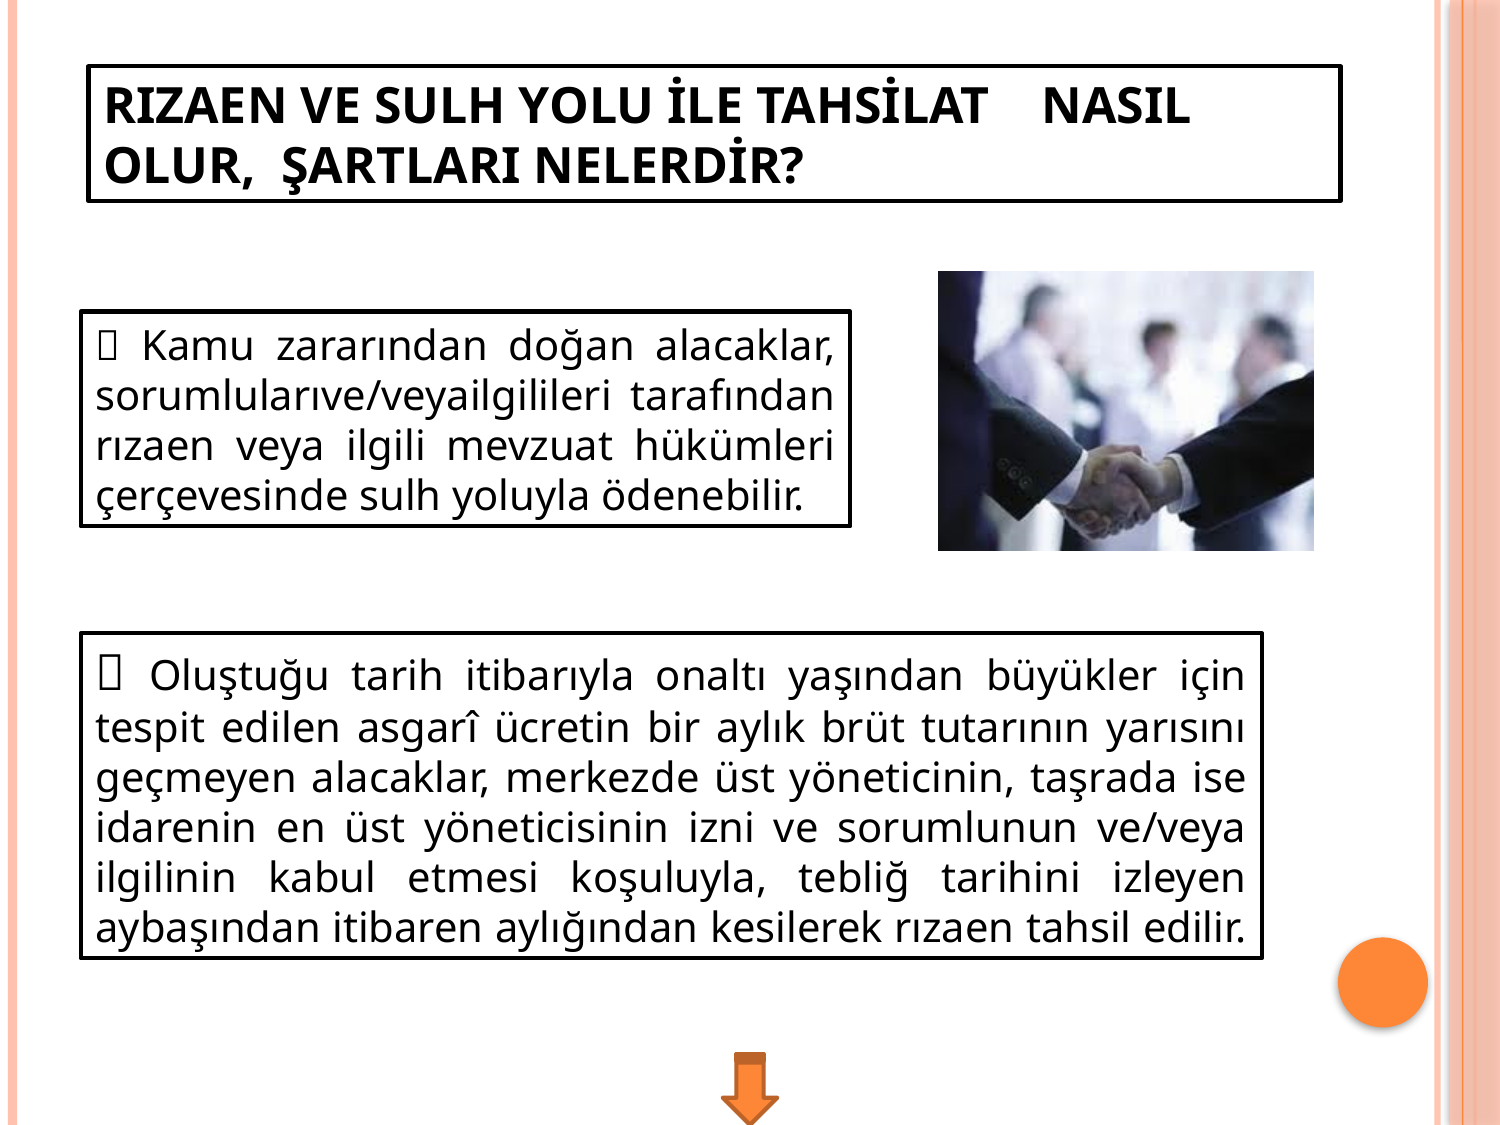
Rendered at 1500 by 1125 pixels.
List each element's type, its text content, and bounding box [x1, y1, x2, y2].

text_box  Oluştuğu tarih itibarıyla onaltı yaşından büyükler için tespit edilen asgarî ücretin bir aylık brüt tutarının yarısını geçmeyen alacaklar, merkezde üst yöneticinin, taşrada ise idarenin en üst yöneticisinin izni ve sorumlunun ve/veya ilgilinin kabul etmesi koşuluyla, tebliğ tarihini izleyen aybaşından itibaren aylığından kesilerek rızaen tahsil edilir. [79, 631, 1264, 960]
picture [938, 270, 1315, 552]
text_box RIZAEN VE SULH YOLU İLE TAHSİLAT NASIL OLUR, ŞARTLARI NELERDİR? [86, 64, 1343, 203]
text_box [720, 1052, 780, 1125]
text_box  Kamu zararından doğan alacaklar, sorumlularıve/veyailgilileri tarafından rızaen veya ilgili mevzuat hükümleri çerçevesinde sulh yoluyla ödenebilir. [79, 309, 852, 528]
